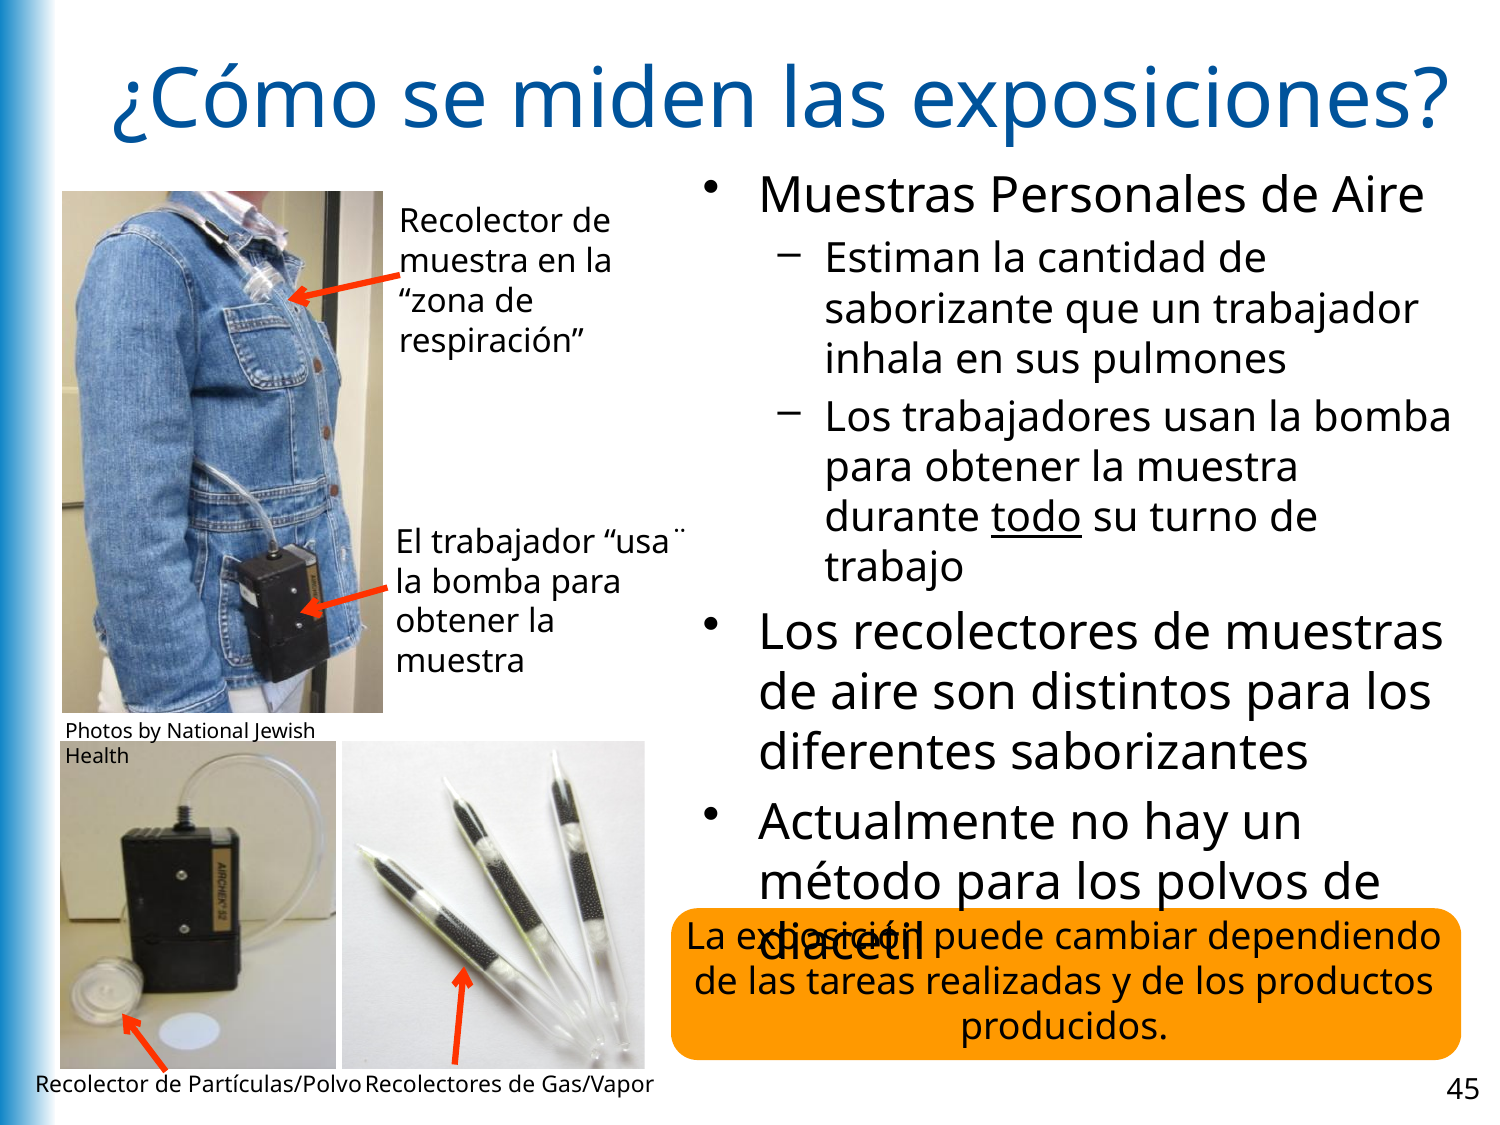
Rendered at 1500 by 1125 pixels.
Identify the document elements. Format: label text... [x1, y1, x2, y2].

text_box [287, 191, 698, 368]
text_box Photos by National Jewish Health [50, 710, 401, 776]
text_box Recolectores de Gas/Vapor [350, 1062, 678, 1105]
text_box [121, 1013, 167, 1072]
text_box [454, 966, 465, 1065]
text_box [299, 512, 706, 649]
picture [62, 190, 383, 713]
picture [341, 741, 645, 1069]
text_box Recolector de Partículas/Polvo [20, 1062, 350, 1105]
text_box [682, 1055, 1451, 1061]
picture [60, 741, 337, 1069]
text_box La exposición puede cambiar dependiendo de las tareas realizadas y de los productos producidos. [669, 904, 1460, 1055]
list Muestras Personales de Aire Estiman la cantidad de saborizante que un trabajador inhala en sus pulmones Los trabajadores usan la bomba para obtener la muestra durante todo su turno de trabajo Los recolectores de muestras de aire son distintos para los diferentes saborizantes Actualmente no hay un método para los polvos de diacetil [687, 155, 1476, 947]
slide_number 45 [1182, 1062, 1496, 1125]
title ¿Cómo se miden las exposiciones? [62, 0, 1500, 188]
